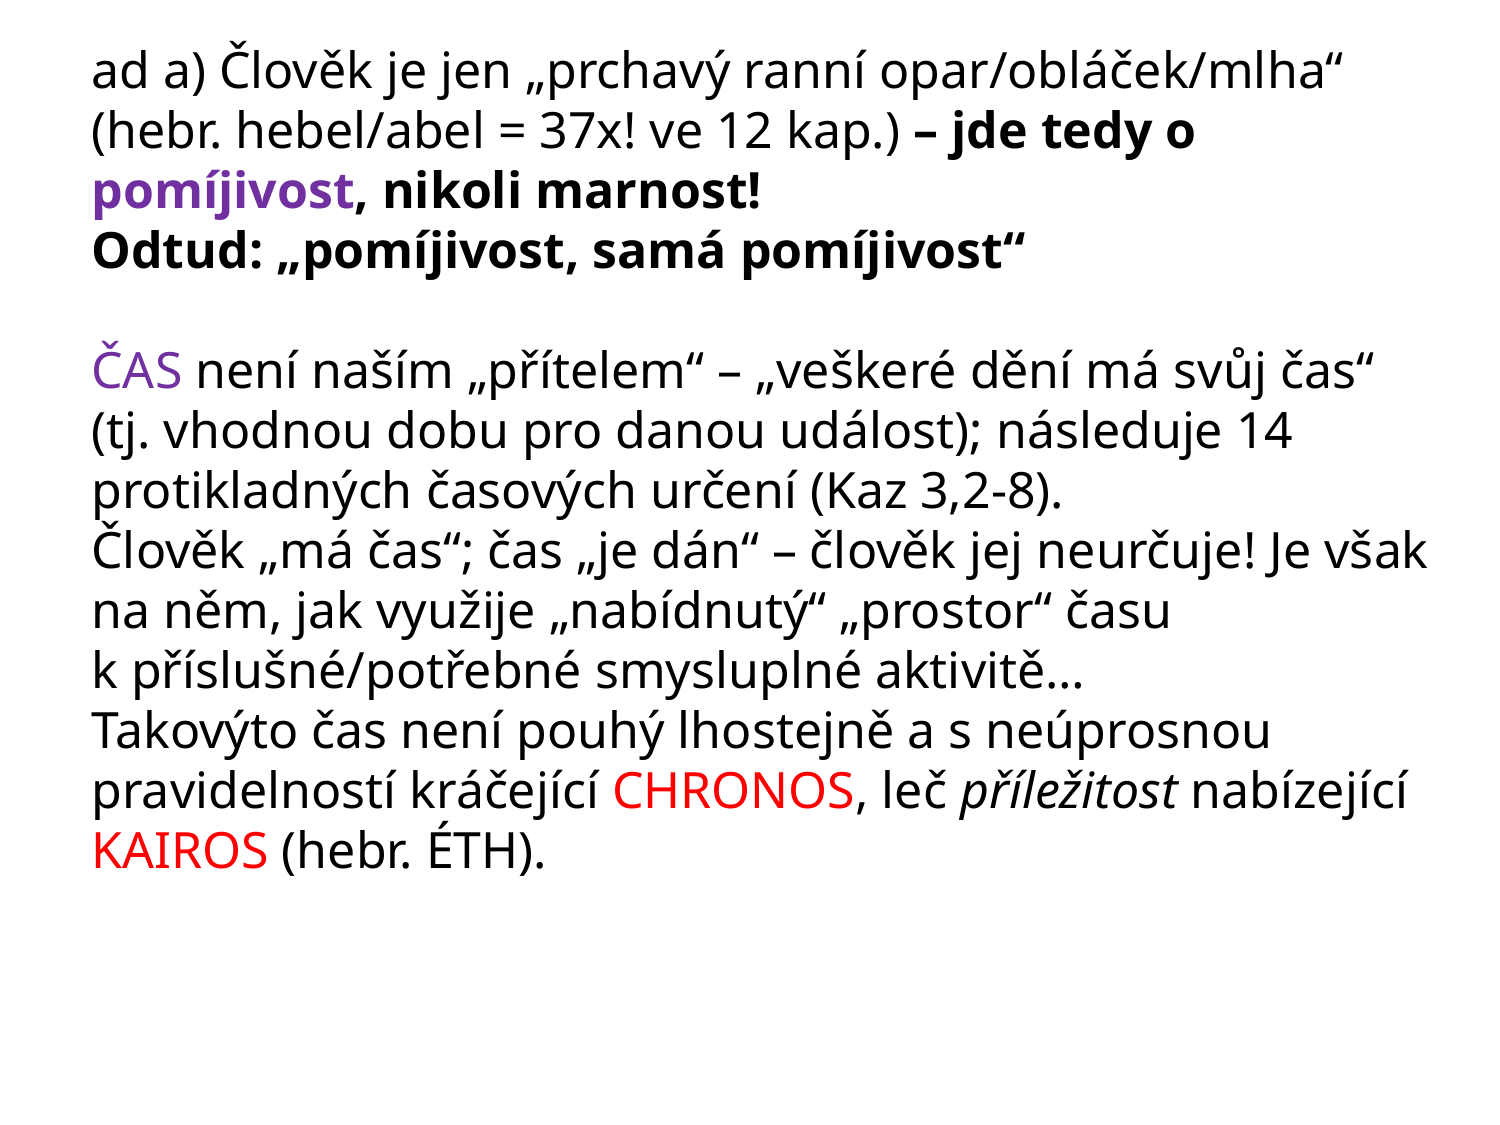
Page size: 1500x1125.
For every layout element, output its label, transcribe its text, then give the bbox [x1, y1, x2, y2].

text_box ad a) Člověk je jen „prchavý ranní opar/obláček/mlha“ (hebr. hebel/abel = 37x! ve 12 kap.) – jde tedy o pomíjivost, nikoli marnost! Odtud: „pomíjivost, samá pomíjivost“ ČAS není naším „přítelem“ – „veškeré dění má svůj čas“ (tj. vhodnou dobu pro danou událost); následuje 14 protikladných časových určení (Kaz 3,2-8). Člověk „má čas“; čas „je dán“ – člověk jej neurčuje! Je však na něm, jak využije „nabídnutý“ „prostor“ času k příslušné/potřebné smysluplné aktivitě… Takovýto čas není pouhý lhostejně a s neúprosnou pravidelností kráčející CHRONOS, leč příležitost nabízející KAIROS (hebr. ÉTH). [76, 30, 1447, 946]
